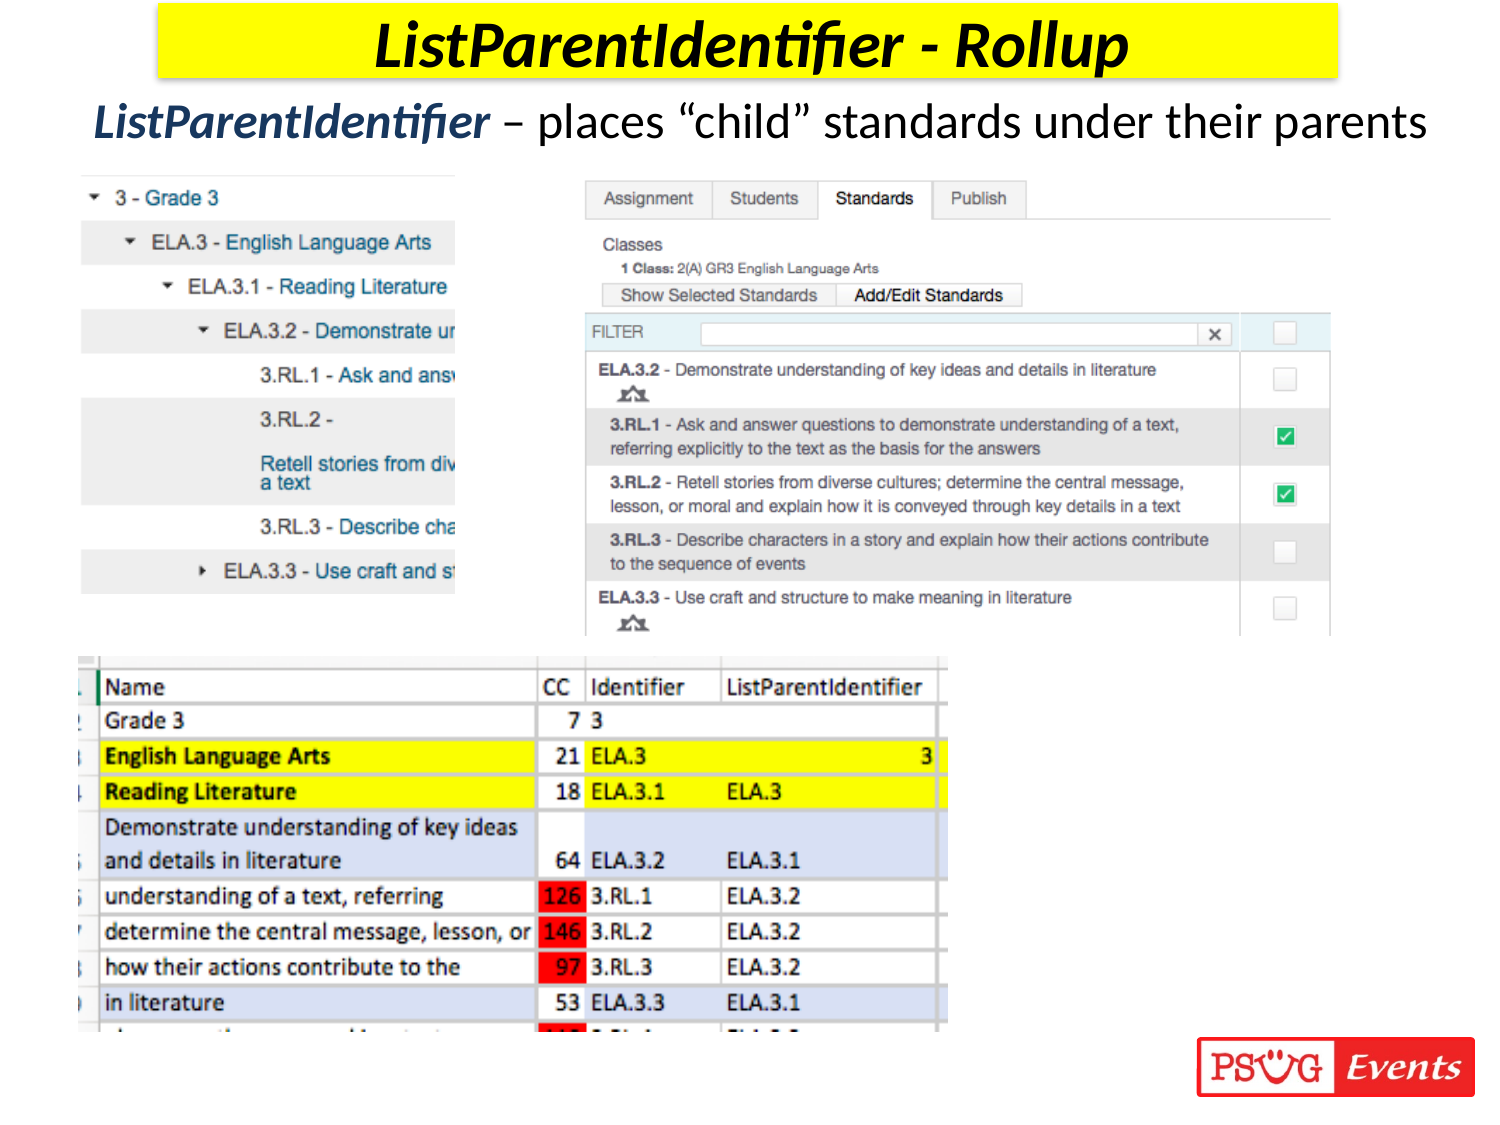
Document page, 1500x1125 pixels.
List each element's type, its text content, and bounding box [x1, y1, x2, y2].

picture [78, 655, 948, 1032]
text_box ListParentIdentifier – places “child” standards under their parents [78, 80, 1457, 156]
picture [78, 175, 455, 594]
picture [1200, 1041, 1471, 1093]
picture [581, 175, 1338, 637]
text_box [102, 3, 1403, 78]
